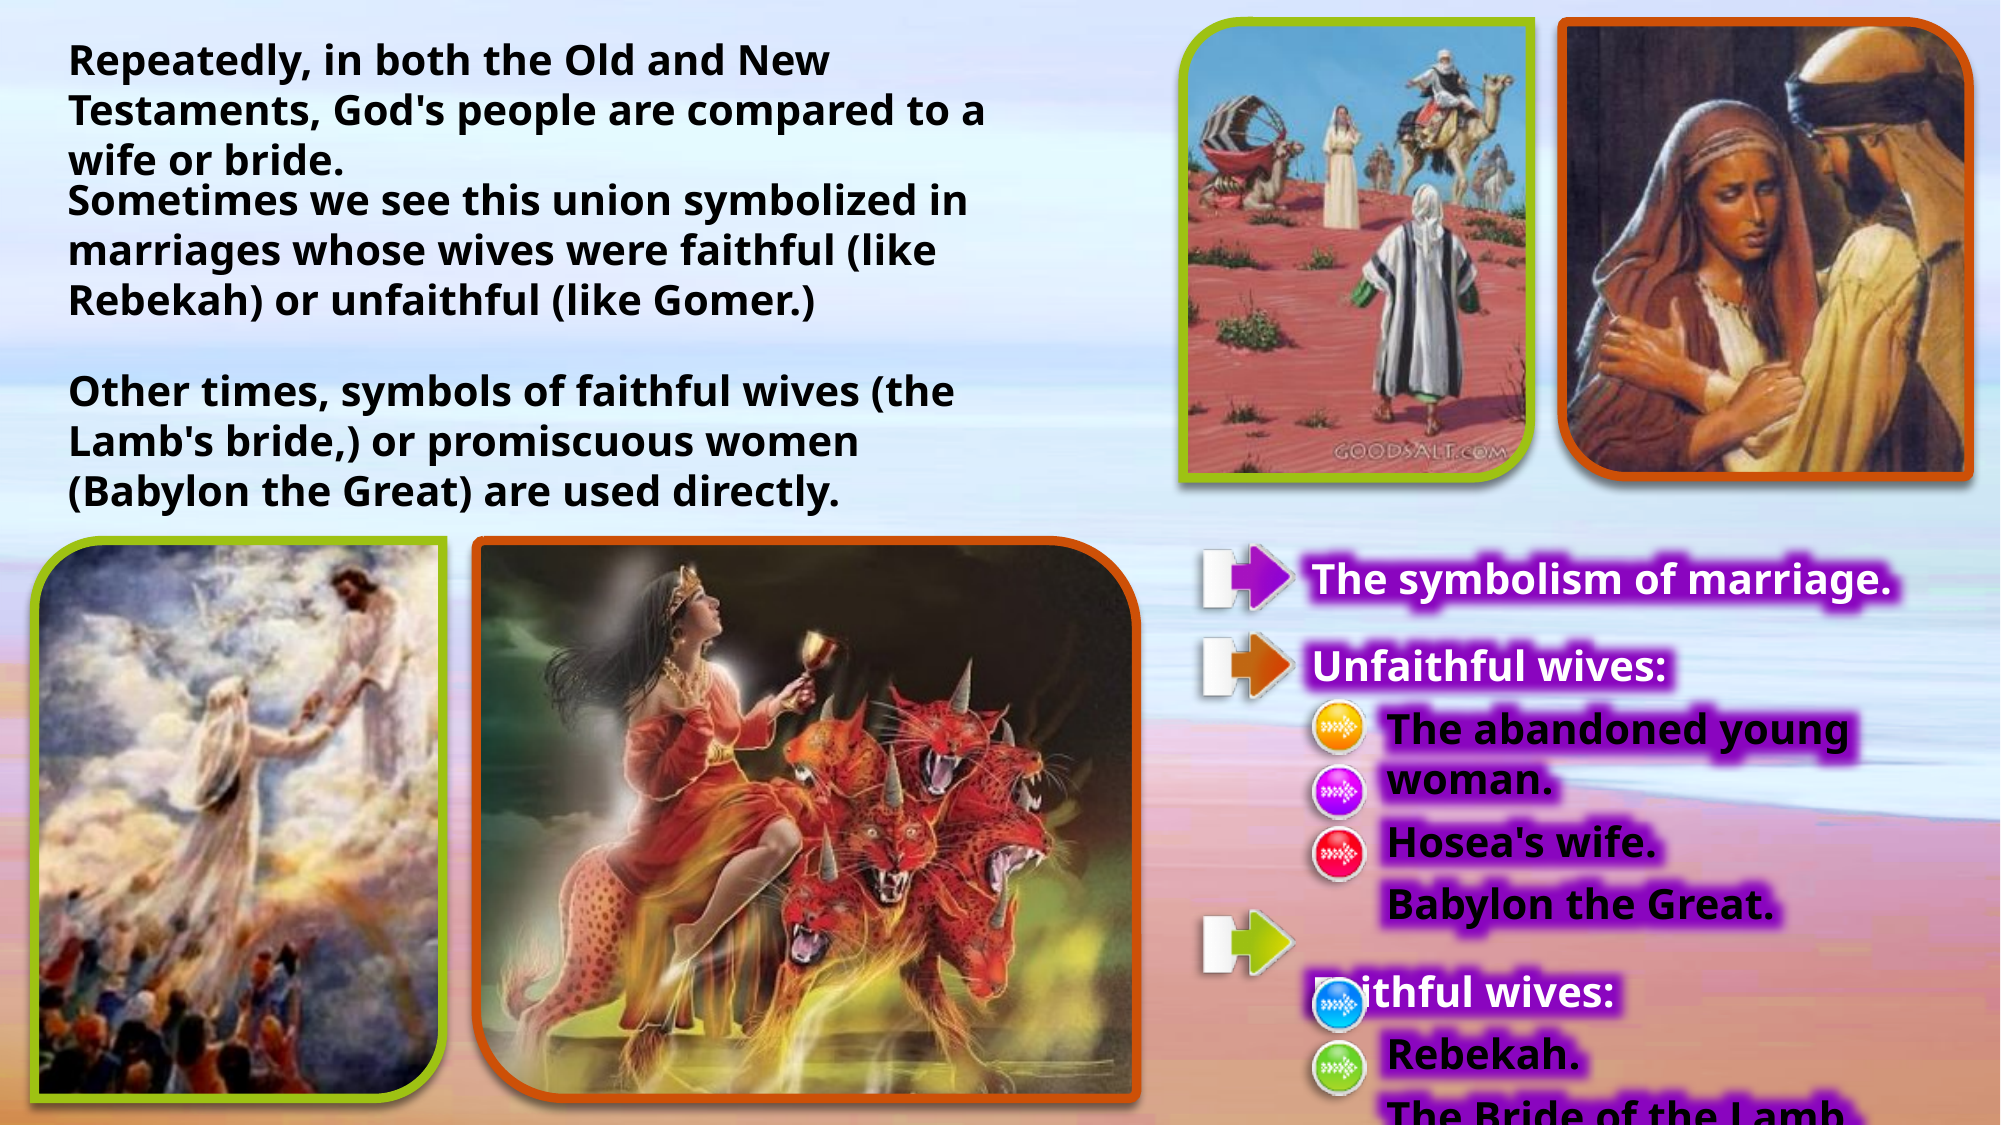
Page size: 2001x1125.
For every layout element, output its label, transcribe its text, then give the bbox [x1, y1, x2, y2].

picture [1311, 976, 1368, 1033]
text_box Repeatedly, in both the Old and New Testaments, God's people are compared to a wife or bride. [53, 26, 1067, 166]
text_box Sometimes we see this union symbolized in marriages whose wives were faithful (like Rebekah) or unfaithful (like Gomer.) [52, 166, 1067, 332]
picture [1311, 1040, 1368, 1097]
picture [1311, 764, 1368, 820]
picture [1311, 699, 1368, 756]
picture [1311, 826, 1368, 882]
picture [0, 0, 2001, 1125]
text_box The symbolism of marriage. Unfaithful wives: The abandoned young woman. Hosea's wife. Babylon the Great. Faithful wives: Rebekah. The Bride of the Lamb. [1296, 545, 2000, 1125]
text_box Other times, symbols of faithful wives (the Lamb's bride,) or promiscuous women (Babylon the Great) are used directly. [53, 357, 1068, 523]
